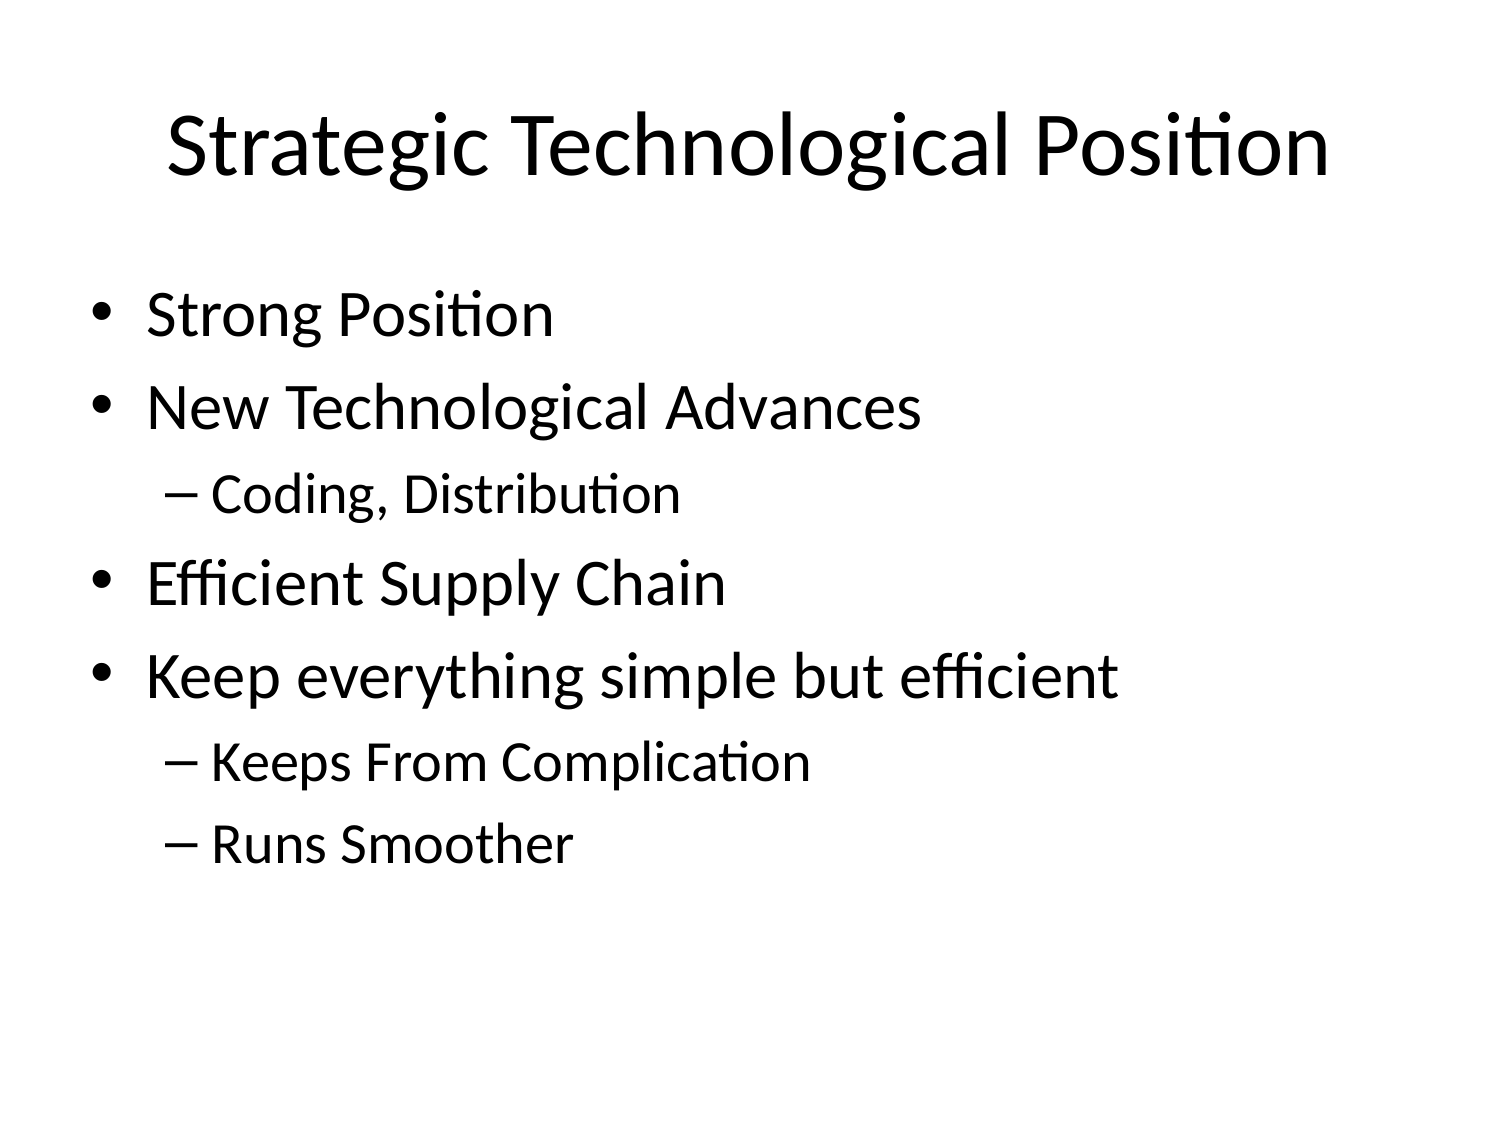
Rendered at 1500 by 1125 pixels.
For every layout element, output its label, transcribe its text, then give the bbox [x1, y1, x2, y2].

title Strategic Technological Position [75, 45, 1425, 233]
list Strong Position New Technological Advances Coding, Distribution Efficient Supply Chain Keep everything simple but efficient Keeps From Complication Runs Smoother [75, 262, 1425, 1005]
